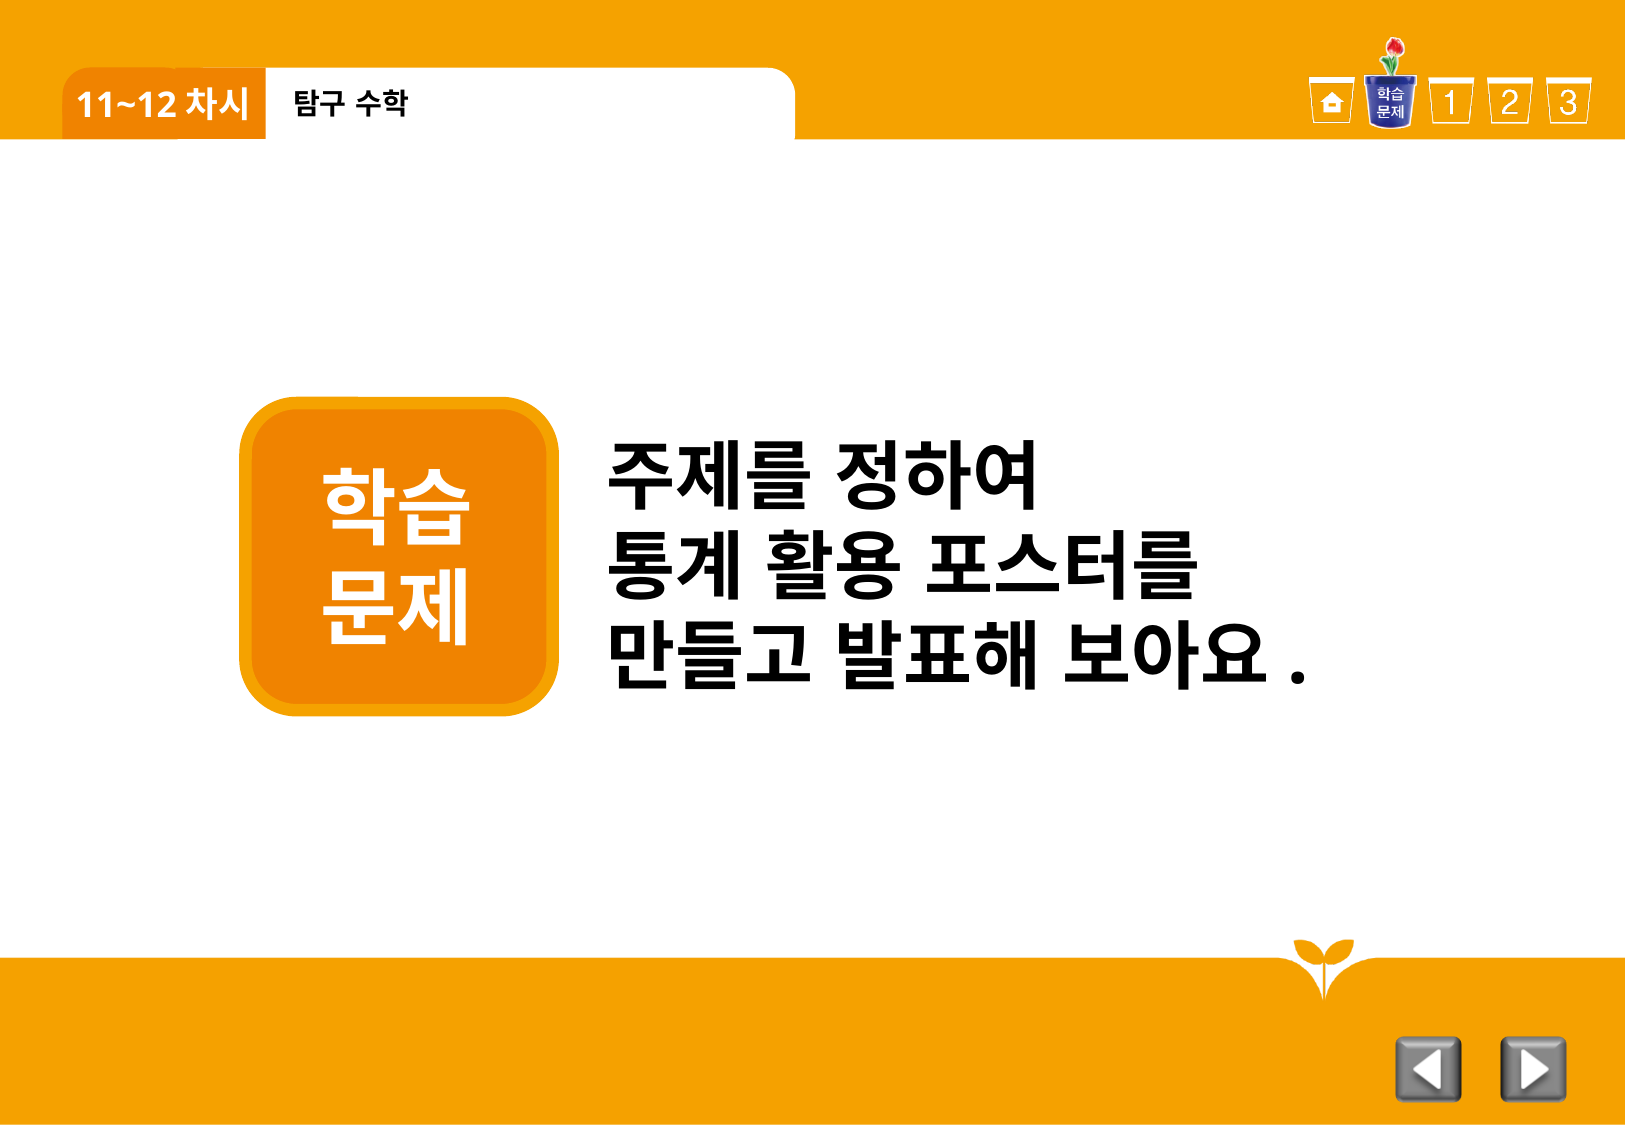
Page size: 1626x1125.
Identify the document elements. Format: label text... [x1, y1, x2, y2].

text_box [1304, 28, 1595, 150]
text_box 주제를 정하여 통계 활용 포스터를 만들고 발표해 보아요. [591, 420, 1463, 706]
picture [0, 939, 1625, 1125]
text_box 11~12차시 [60, 75, 301, 133]
text_box 학습 문제 [305, 447, 545, 663]
text_box 탐구 수학 [301, 78, 875, 128]
